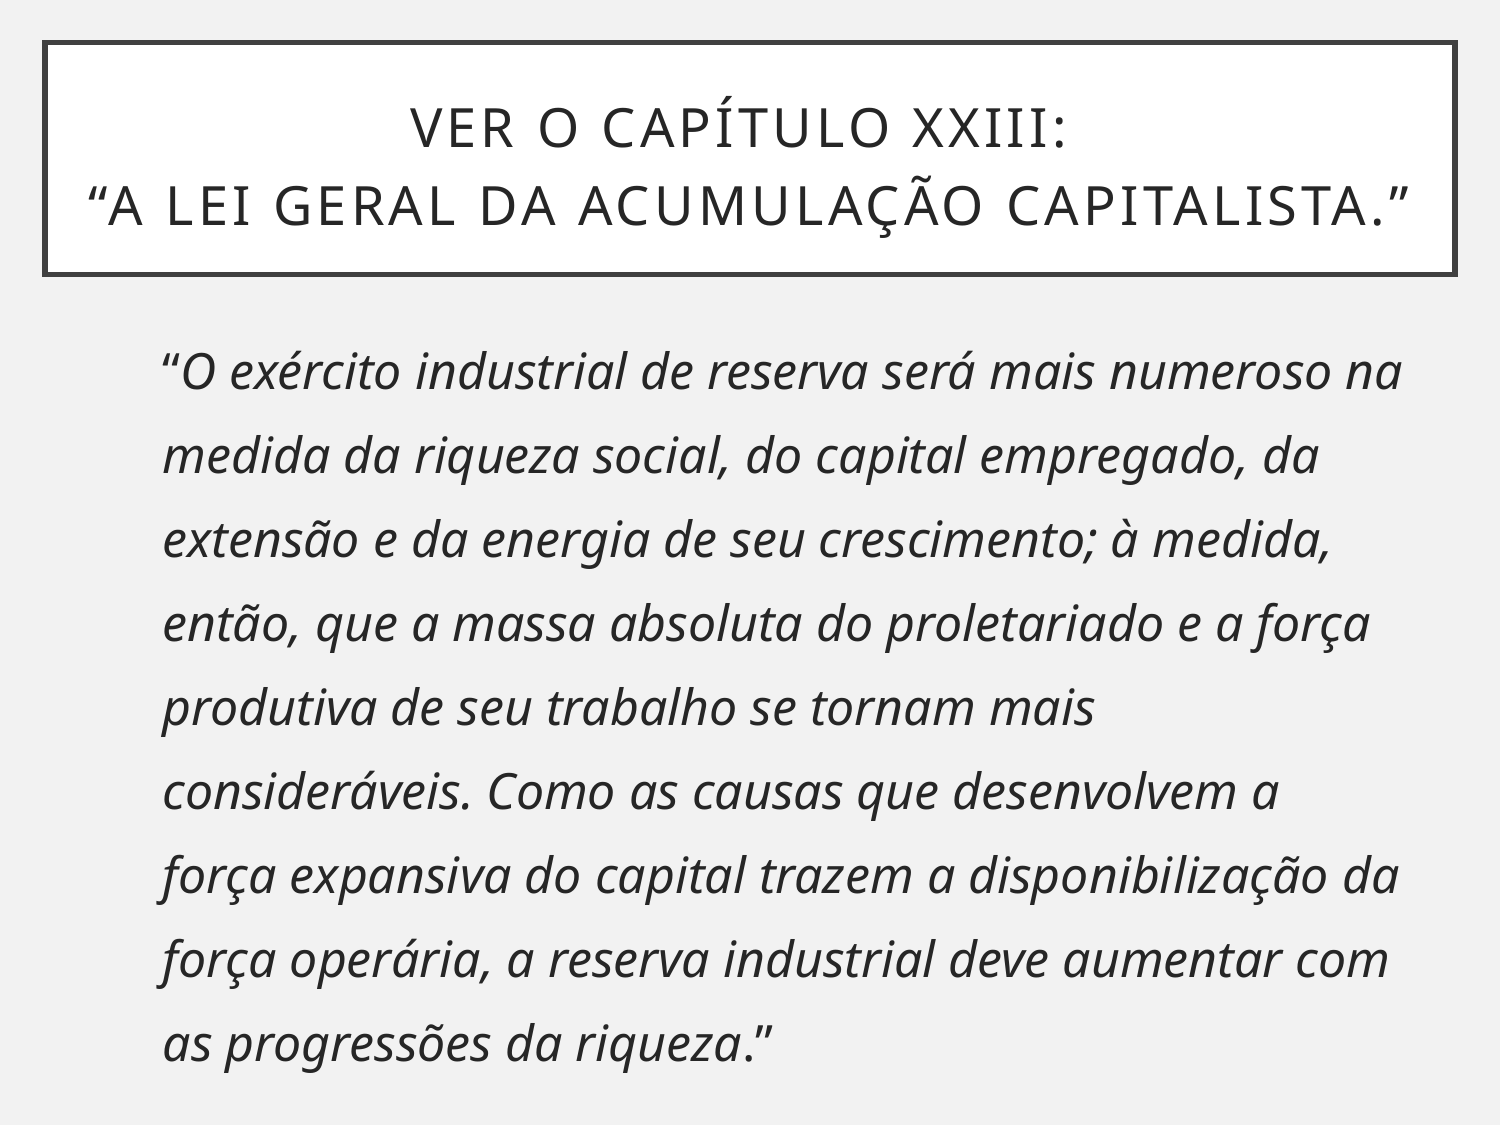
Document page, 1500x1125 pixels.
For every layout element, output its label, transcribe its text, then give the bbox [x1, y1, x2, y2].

title Ver o capítulo XXIII: “A lei geral da acumulação capitalista.” [42, 40, 1458, 277]
list “O exército industrial de reserva será mais numeroso na medida da riqueza social, do capital empregado, da extensão e da energia de seu crescimento; à medida, então, que a massa absoluta do proletariado e a força produtiva de seu trabalho se tornam mais consideráveis. Como as causas que desenvolvem a força expansiva do capital trazem a disponibilização da força operária, a reserva industrial deve aumentar com as progressões da riqueza.” [147, 308, 1424, 1024]
